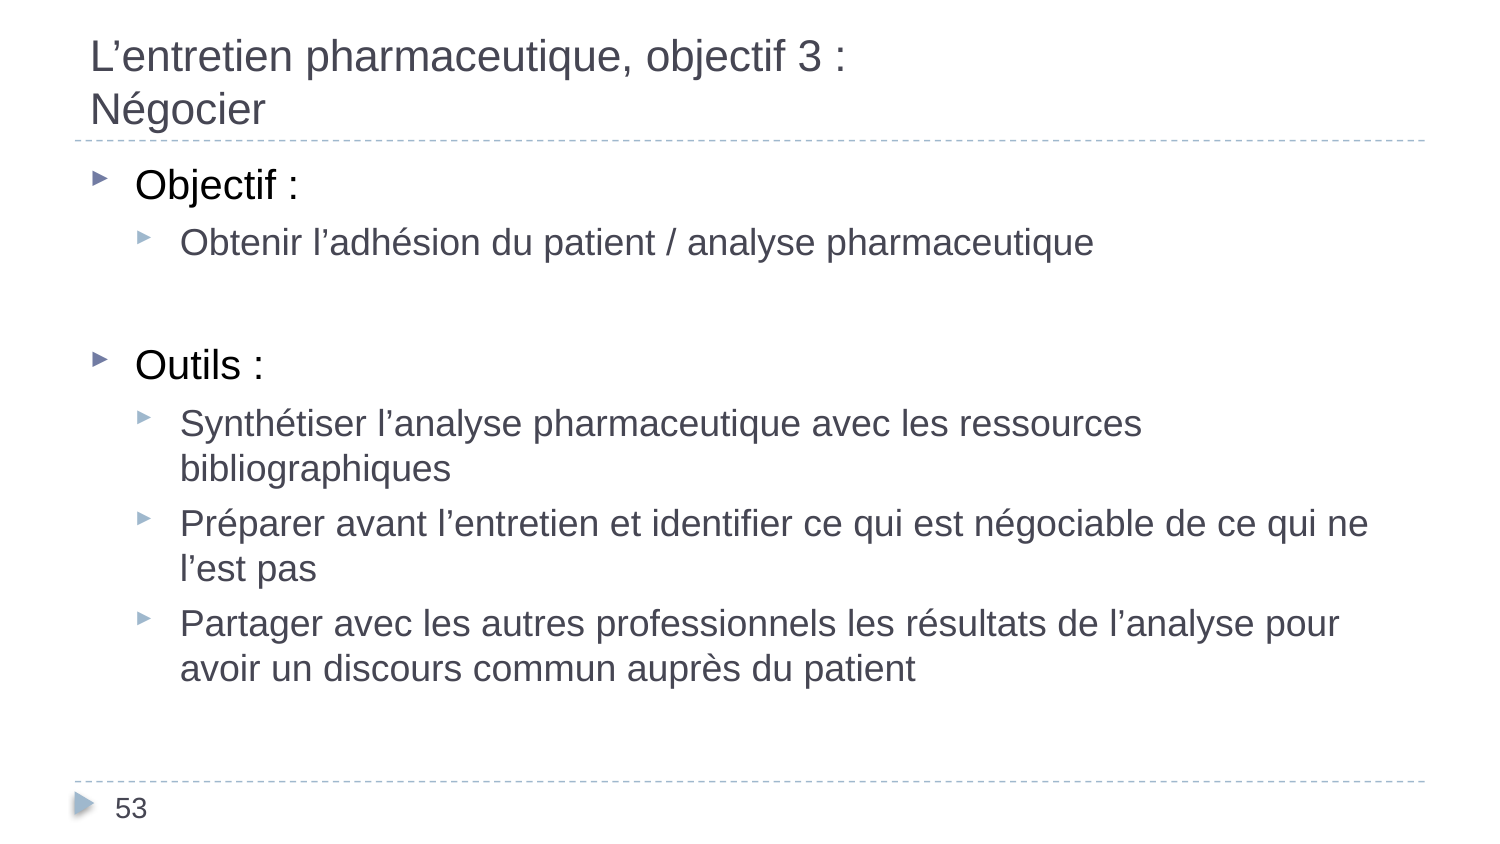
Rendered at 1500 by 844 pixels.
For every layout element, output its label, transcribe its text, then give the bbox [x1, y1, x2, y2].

list Objectif : Obtenir l’adhésion du patient / analyse pharmaceutique Outils : Synthétiser l’analyse pharmaceutique avec les ressources bibliographiques Préparer avant l’entretien et identifier ce qui est négociable de ce qui ne l’est pas Partager avec les autres professionnels les résultats de l’analyse pour avoir un discours commun auprès du patient [75, 150, 1425, 758]
title L’entretien pharmaceutique, objectif 3 : Négocier [75, 18, 1425, 141]
slide_number 53 [100, 782, 426, 827]
